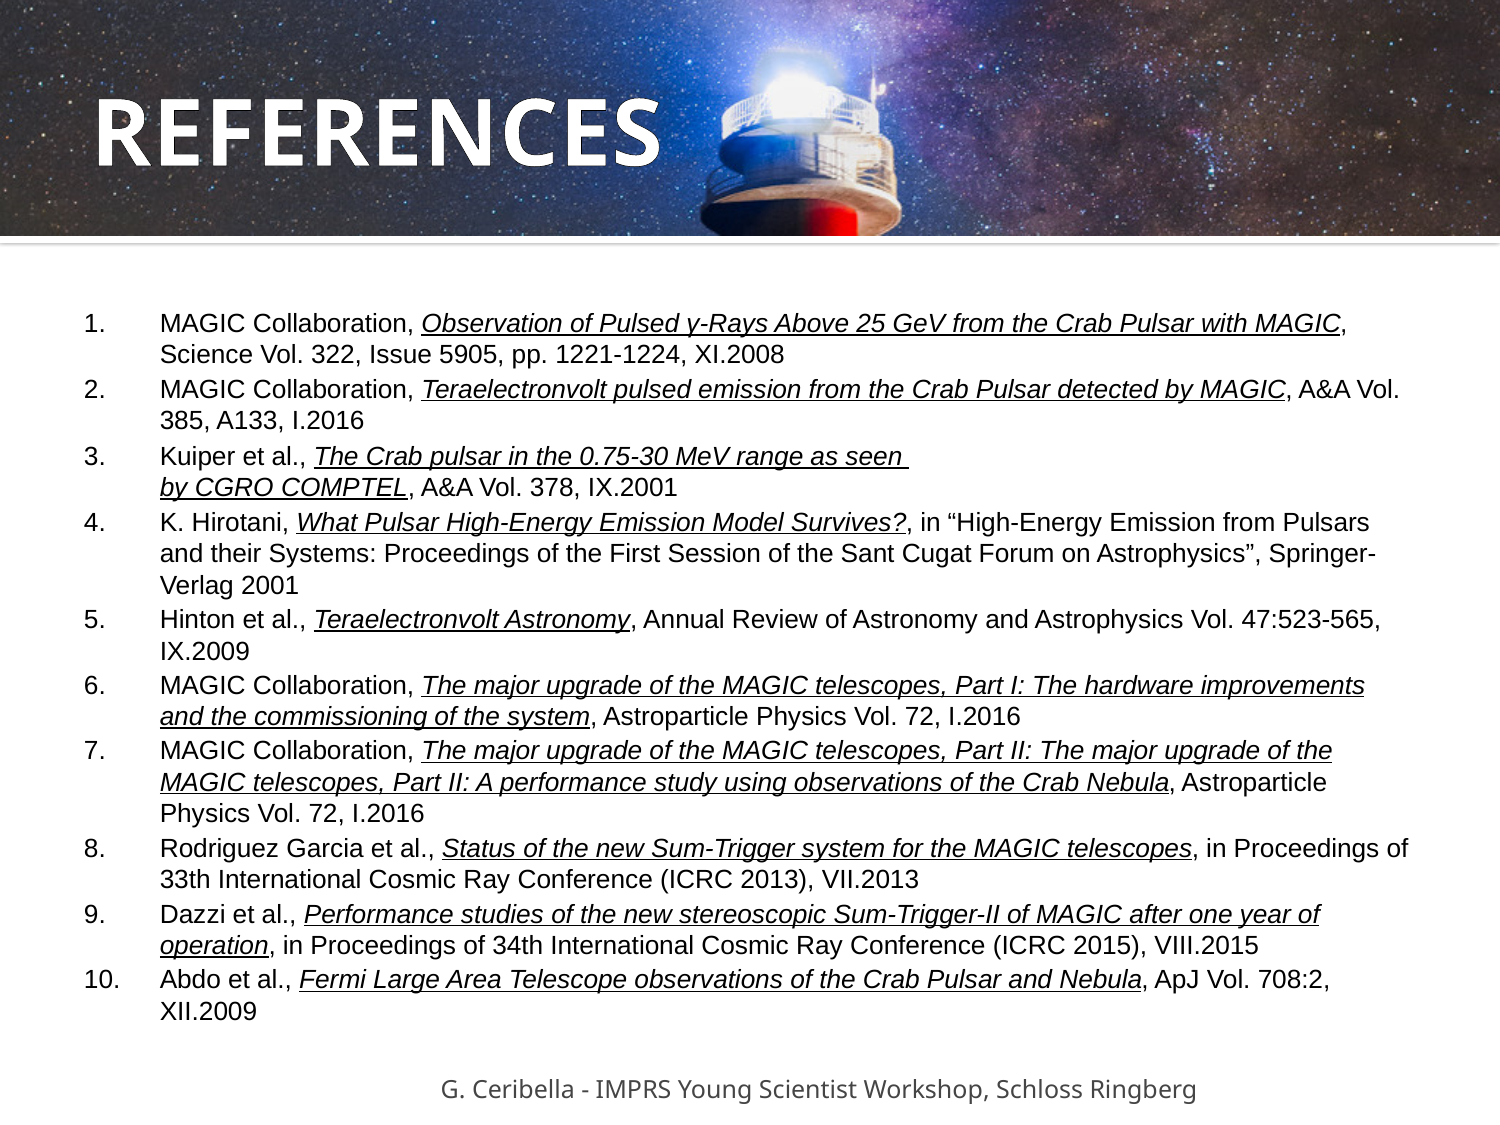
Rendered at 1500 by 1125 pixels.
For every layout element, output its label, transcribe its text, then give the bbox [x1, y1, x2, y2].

footer G. Ceribella - IMPRS Young Scientist Workshop, Schloss Ringberg [433, 1062, 1337, 1108]
list MAGIC Collaboration, Observation of Pulsed γ-Rays Above 25 GeV from the Crab Pulsar with MAGIC, Science Vol. 322, Issue 5905, pp. 1221-1224, XI.2008 MAGIC Collaboration, Teraelectronvolt pulsed emission from the Crab Pulsar detected by MAGIC, A&A Vol. 385, A133, I.2016 Kuiper et al., The Crab pulsar in the 0.75-30 MeV range as seen by CGRO COMPTEL, A&A Vol. 378, IX.2001 K. Hirotani, What Pulsar High-Energy Emission Model Survives?, in “High-Energy Emission from Pulsars and their Systems: Proceedings of the First Session of the Sant Cugat Forum on Astrophysics”, Springer-Verlag 2001 Hinton et al., Teraelectronvolt Astronomy, Annual Review of Astronomy and Astrophysics Vol. 47:523-565, IX.2009 MAGIC Collaboration, The major upgrade of the MAGIC telescopes, Part I: The hardware improvements and the commissioning of the system, Astroparticle Physics Vol. 72, I.2016 MAGIC Collaboration, The major upgrade of the MAGIC telescopes, Part II: The major upgrade of the MAGIC telescopes, Part II: A performance study using observations of the Crab Nebula, Astroparticle Physics Vol. 72, I.2016 Rodriguez Garcia et al., Status of the new Sum-Trigger system for the MAGIC telescopes, in Proceedings of 33th International Cosmic Ray Conference (ICRC 2013), VII.2013 Dazzi et al., Performance studies of the new stereoscopic Sum-Trigger-II of MAGIC after one year of operation, in Proceedings of 34th International Cosmic Ray Conference (ICRC 2015), VIII.2015 Abdo et al., Fermi Large Area Telescope observations of the Crab Pulsar and Nebula, ApJ Vol. 708:2, XII.2009 [75, 291, 1425, 1050]
title REFERENCES [75, 25, 1425, 231]
picture [0, 0, 1500, 236]
